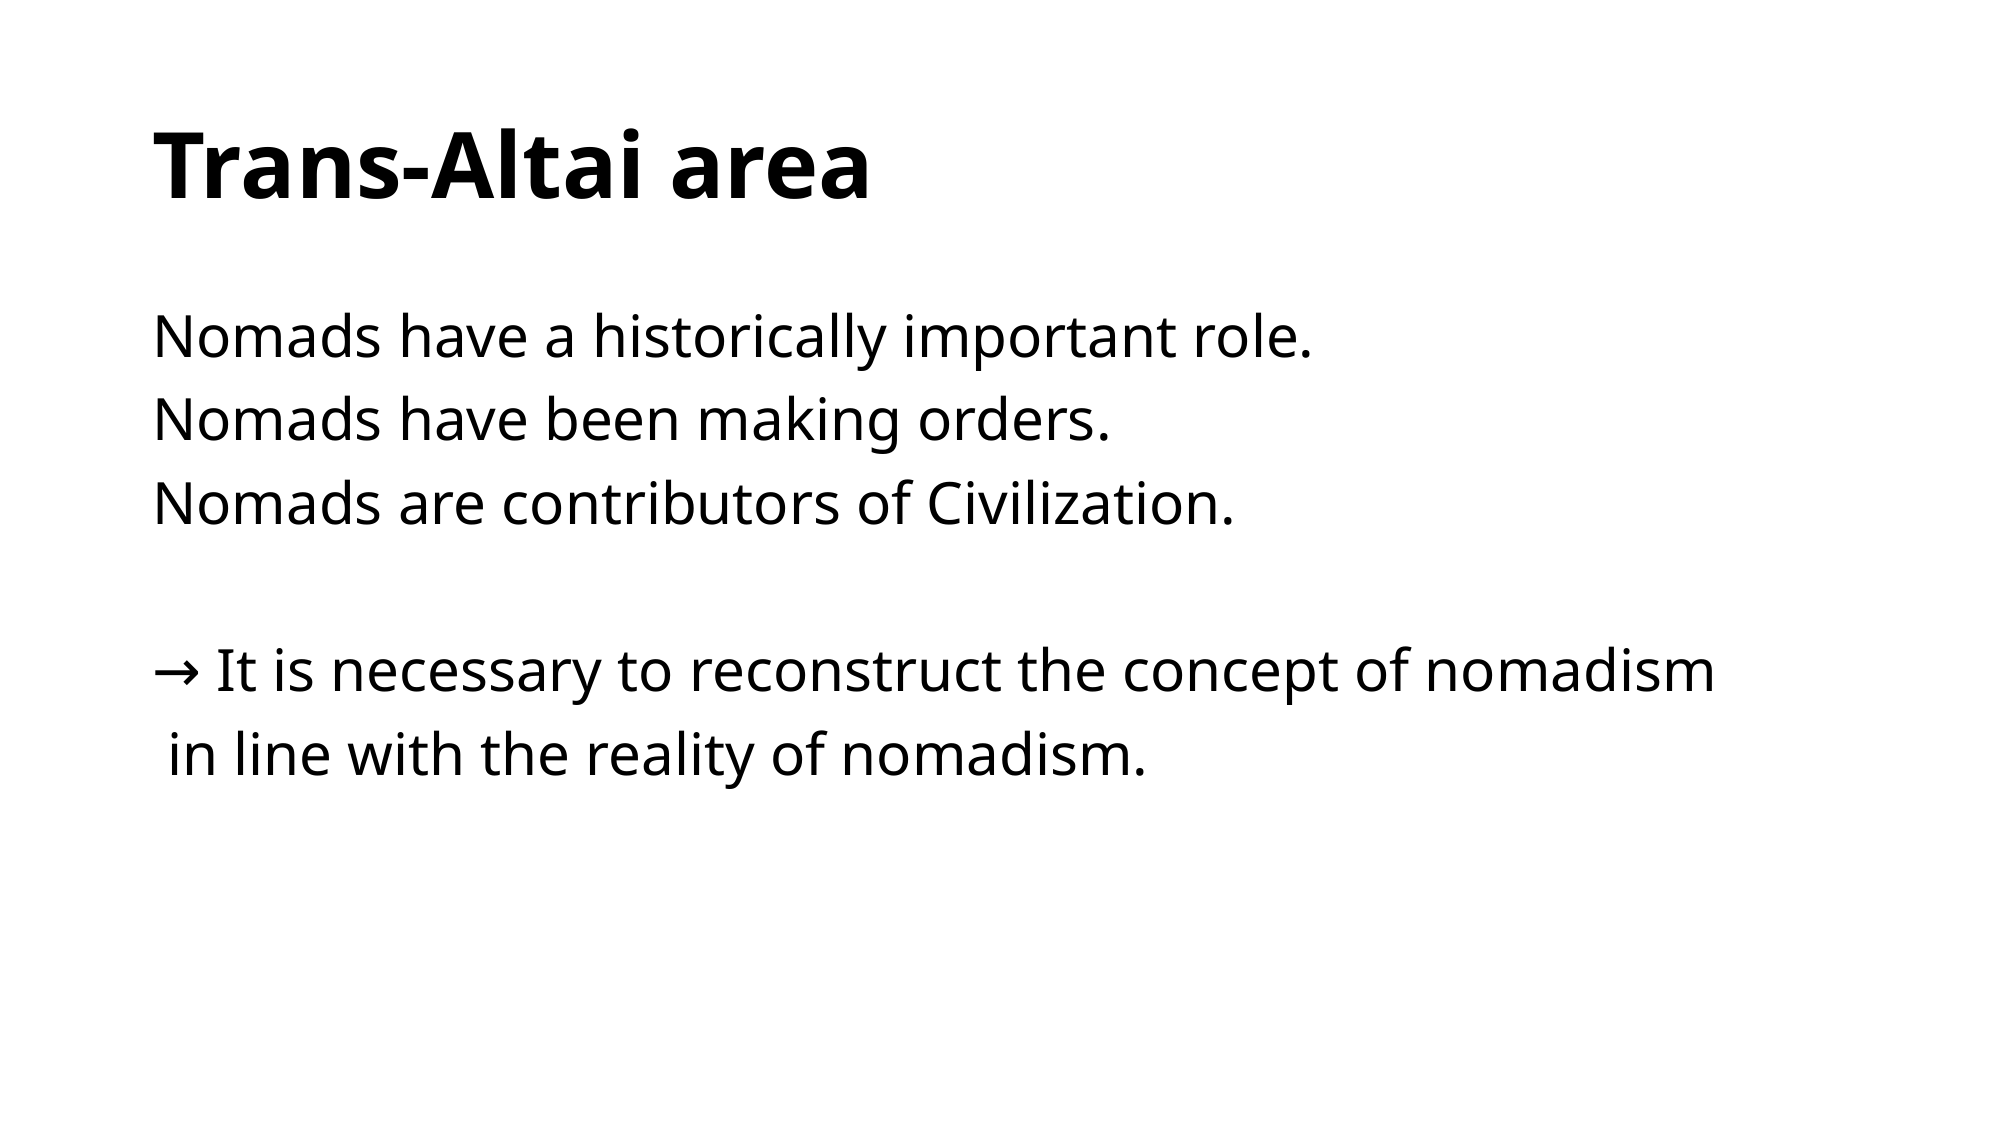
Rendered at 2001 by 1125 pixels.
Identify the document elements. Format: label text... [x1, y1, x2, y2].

list Nomads have a historically important role. Nomads have been making orders. Nomads are contributors of Civilization. → It is necessary to reconstruct the concept of nomadism in line with the reality of nomadism. [137, 299, 1863, 1014]
title Trans-Altai area [137, 59, 1863, 278]
